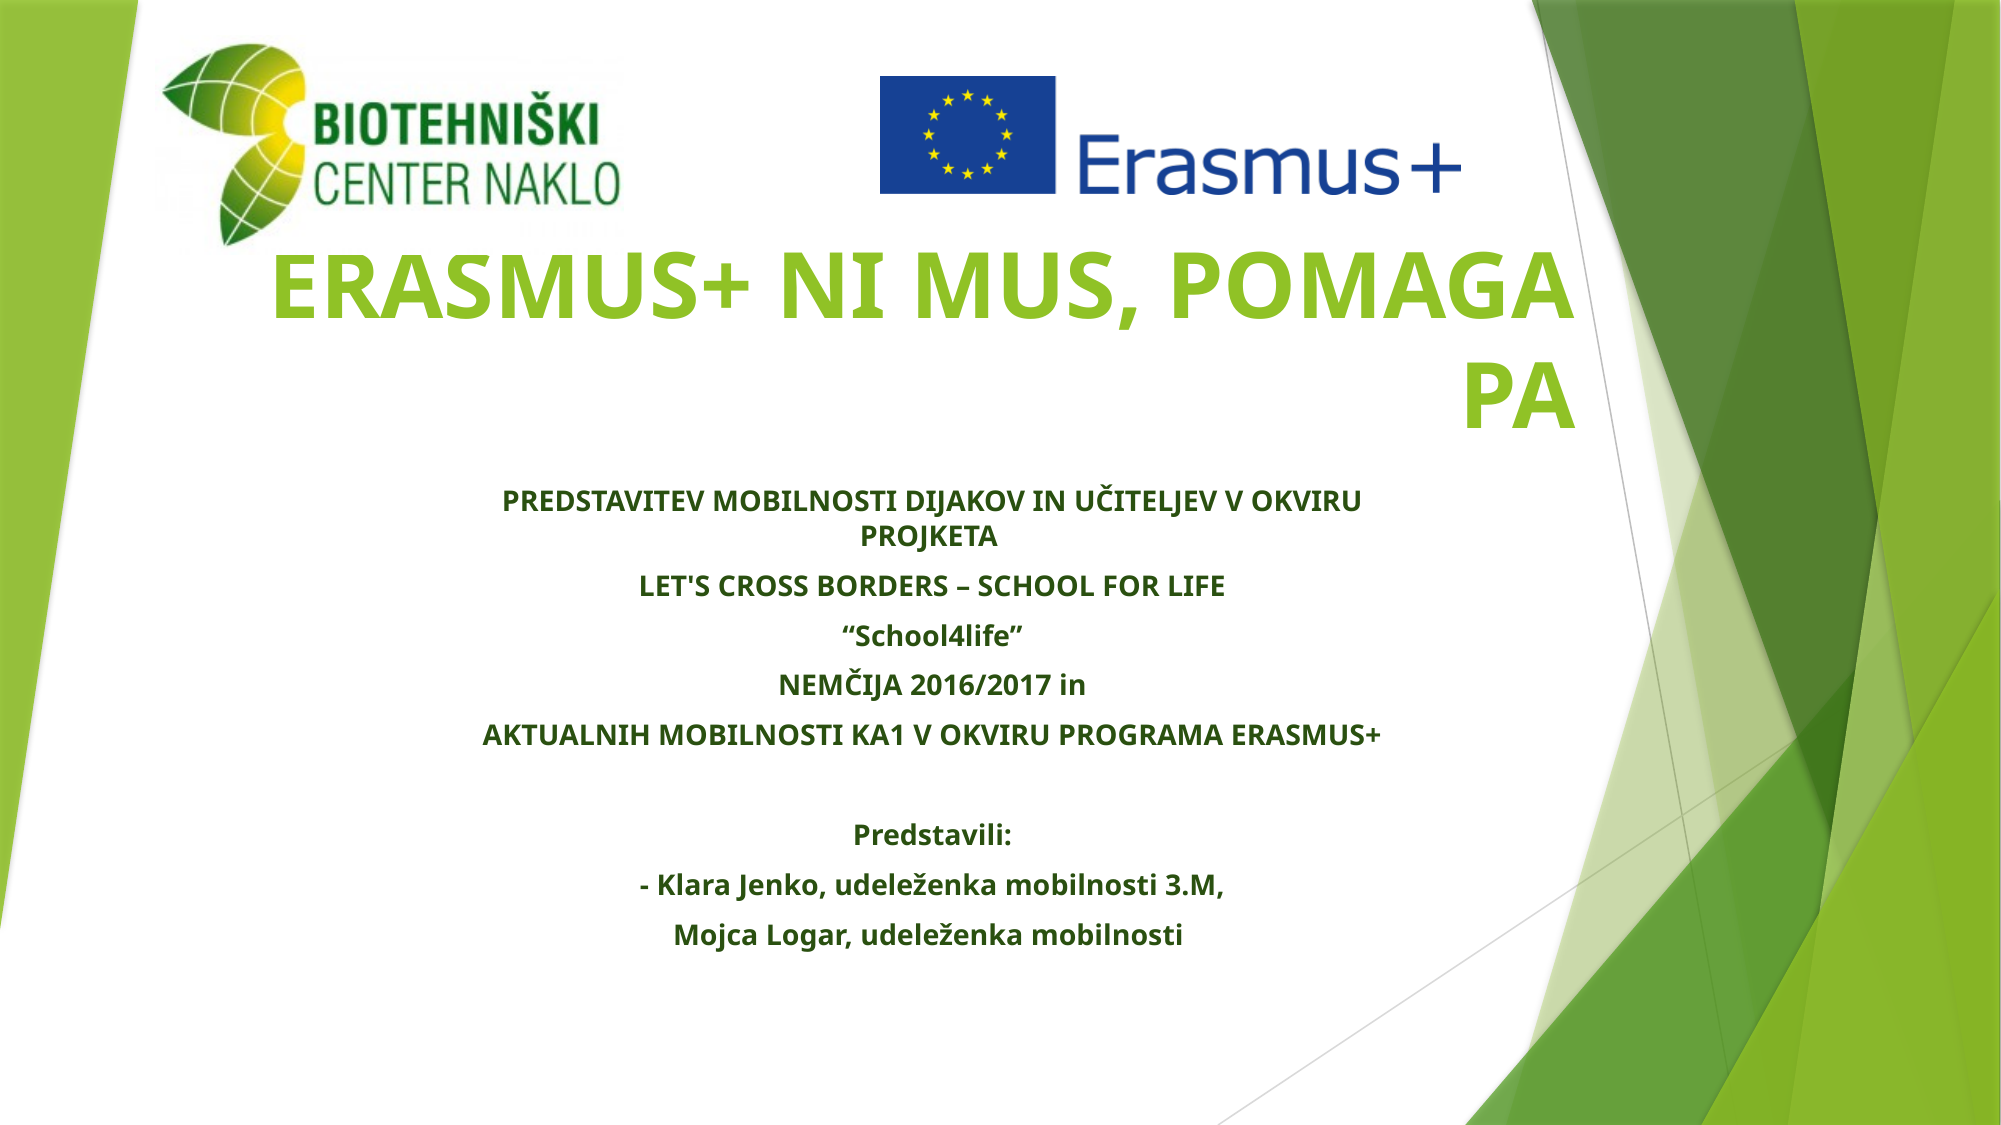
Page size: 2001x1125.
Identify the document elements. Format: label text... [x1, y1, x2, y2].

picture [880, 75, 1462, 195]
subtitle PREDSTAVITEV MOBILNOSTI DIJAKOV IN UČITELJEV V OKVIRU PROJKETA LET'S CROSS BORDERS – SCHOOL FOR LIFE “School4life” NEMČIJA 2016/2017 in AKTUALNIH MOBILNOSTI KA1 V OKVIRU PROGRAMA ERASMUS+ Predstavili: - Klara Jenko, udeleženka mobilnosti 3.M, Mojca Logar, udeleženka mobilnosti [454, 475, 1411, 1009]
title ERASMUS+ NI MUS, POMAGA PA [134, 251, 1591, 455]
picture [154, 35, 625, 255]
